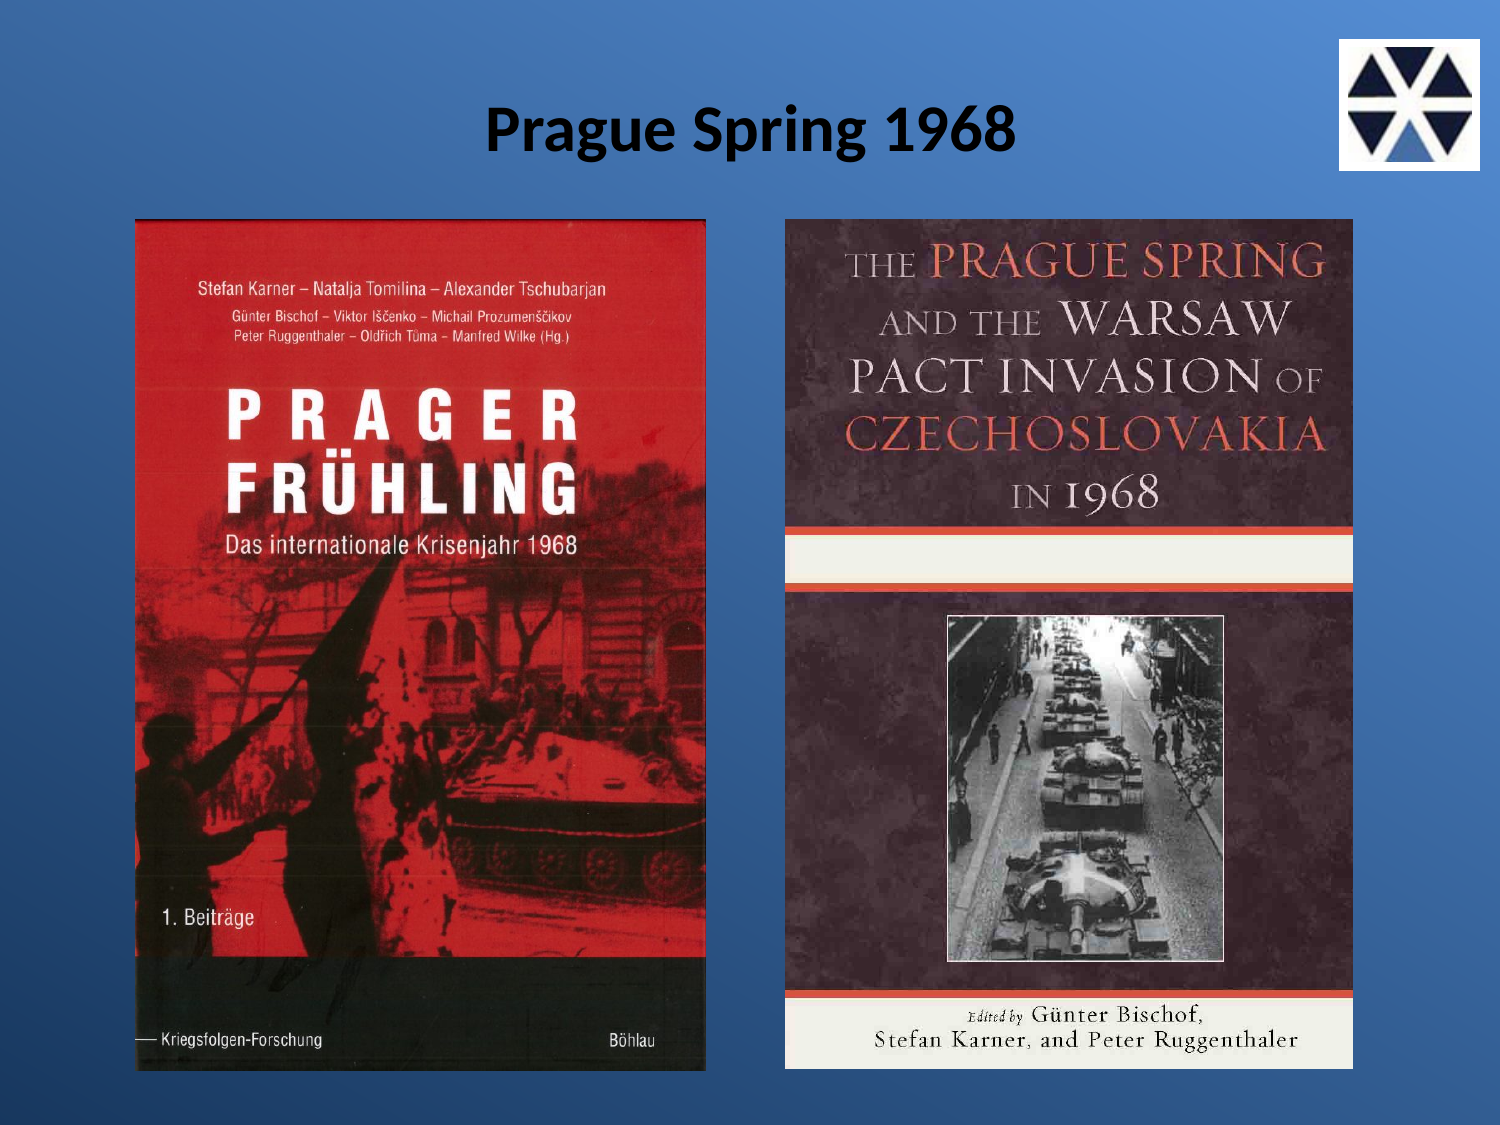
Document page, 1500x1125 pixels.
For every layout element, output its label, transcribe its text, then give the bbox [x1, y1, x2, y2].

picture [135, 219, 706, 1071]
picture [1347, 46, 1473, 163]
picture [785, 219, 1353, 1069]
title Prague Spring 1968 [76, 30, 1427, 219]
